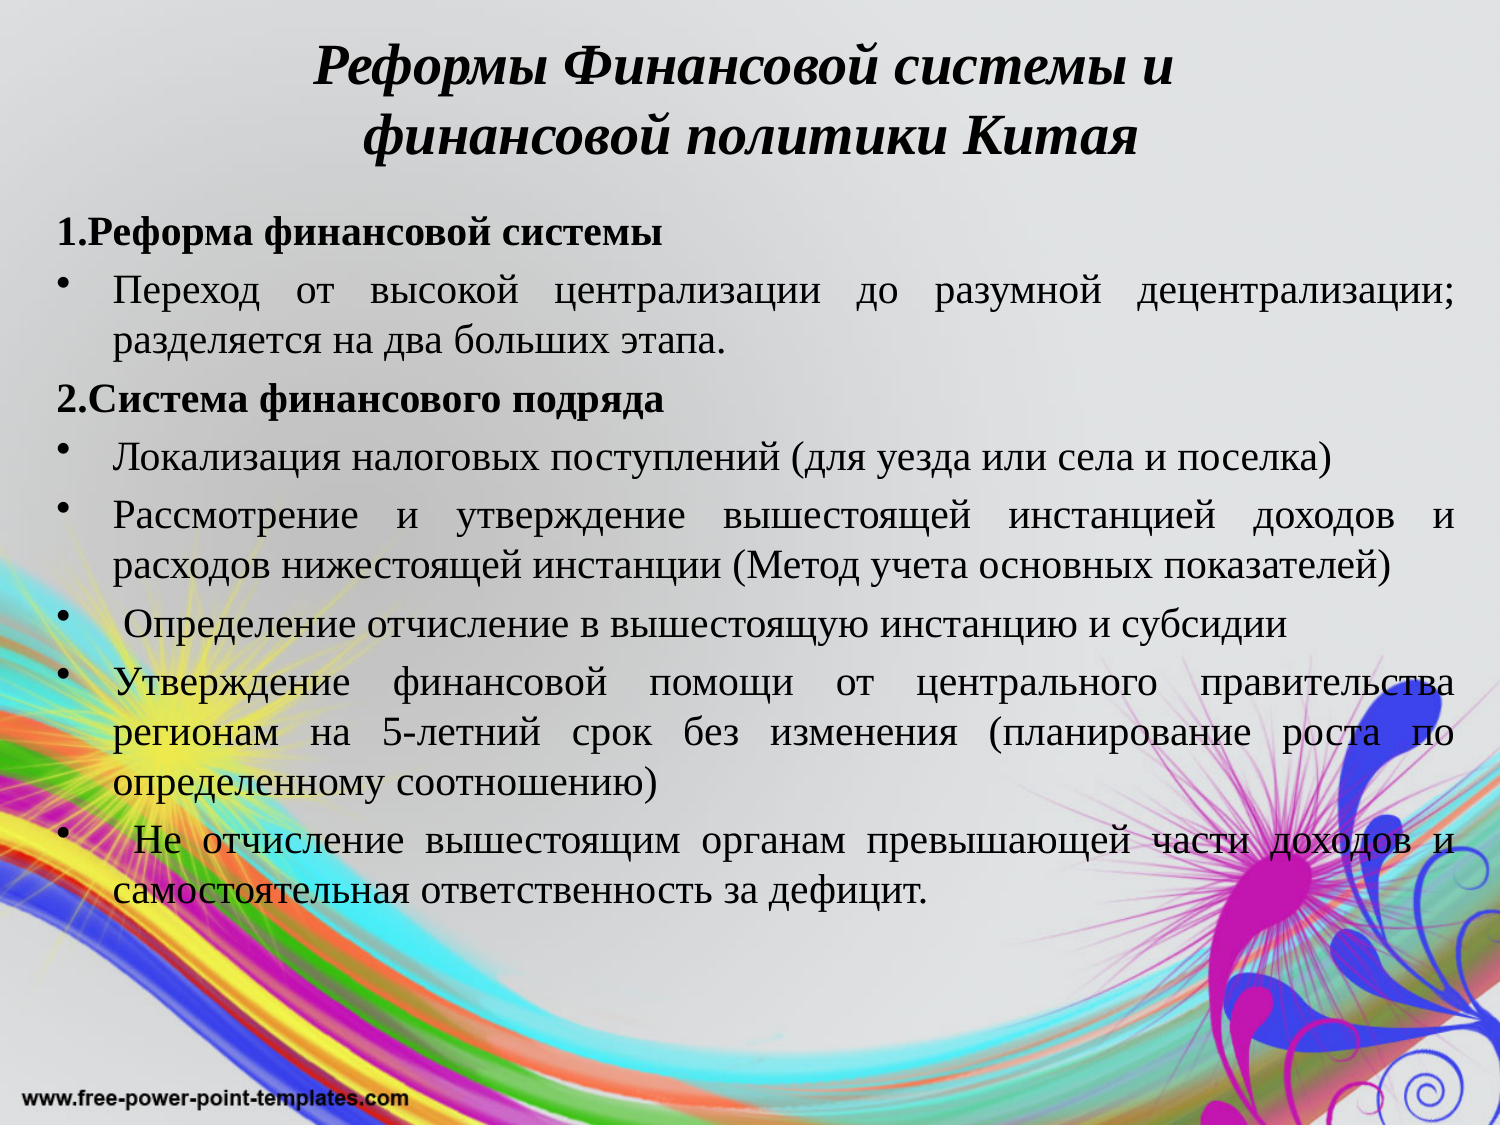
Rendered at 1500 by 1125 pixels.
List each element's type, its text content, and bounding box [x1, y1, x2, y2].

title Реформы Финансовой системы и финансовой политики Китая [76, 30, 1427, 162]
picture [0, 0, 1500, 1125]
list 1.Реформа финансовой системы Переход от высокой централизации до разумной децентрализации; разделяется на два больших этапа. 2.Система финансового подряда Локализация налоговых поступлений (для уезда или села и поселка) Рассмотрение и утверждение вышестоящей инстанцией доходов и расходов нижестоящей инстанции (Метод учета основных показателей) Определение отчисление в вышестоящую инстанцию и субсидии Утверждение финансовой помощи от центрального правительства регионам на 5-летний срок без изменения (планирование роста по определенному соотношению) Не отчисление вышестоящим органам превышающей части доходов и самостоятельная ответственность за дефицит. [41, 196, 1471, 1071]
